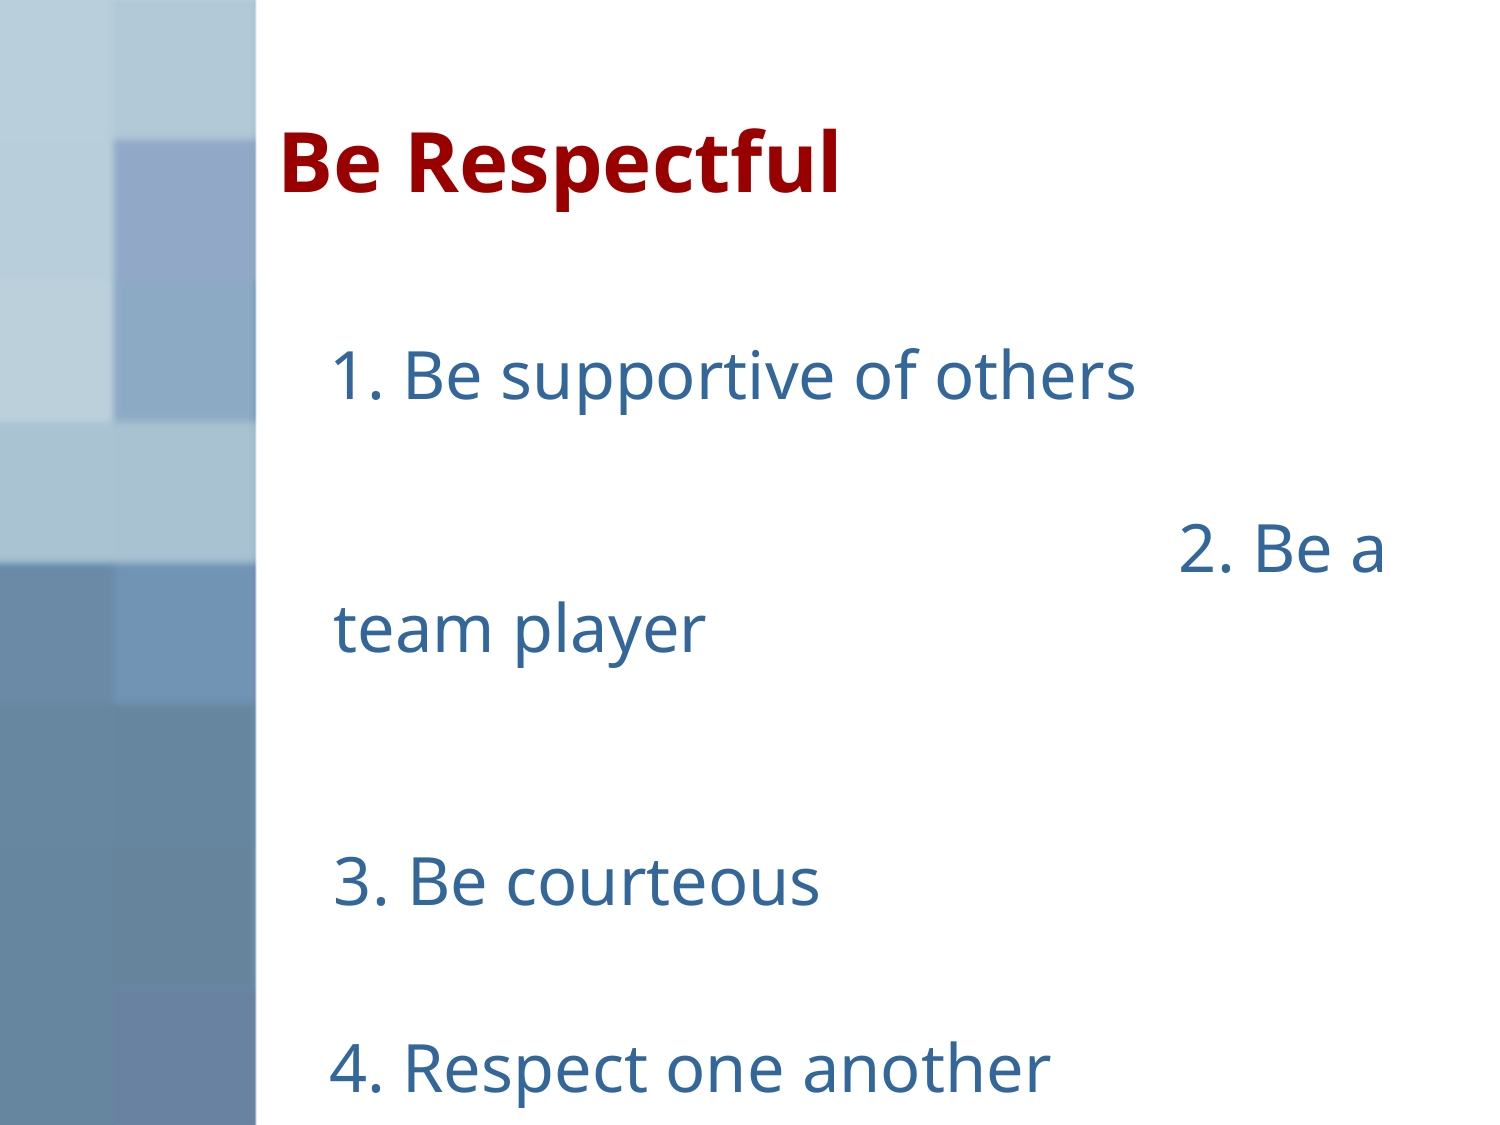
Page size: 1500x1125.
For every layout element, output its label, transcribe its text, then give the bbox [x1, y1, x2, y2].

title Be Respectful [262, 49, 1500, 288]
picture [0, 0, 1500, 1125]
list 1. Be supportive of others 2. Be a team player 3. Be courteous 4. Respect one another [262, 324, 1500, 1101]
